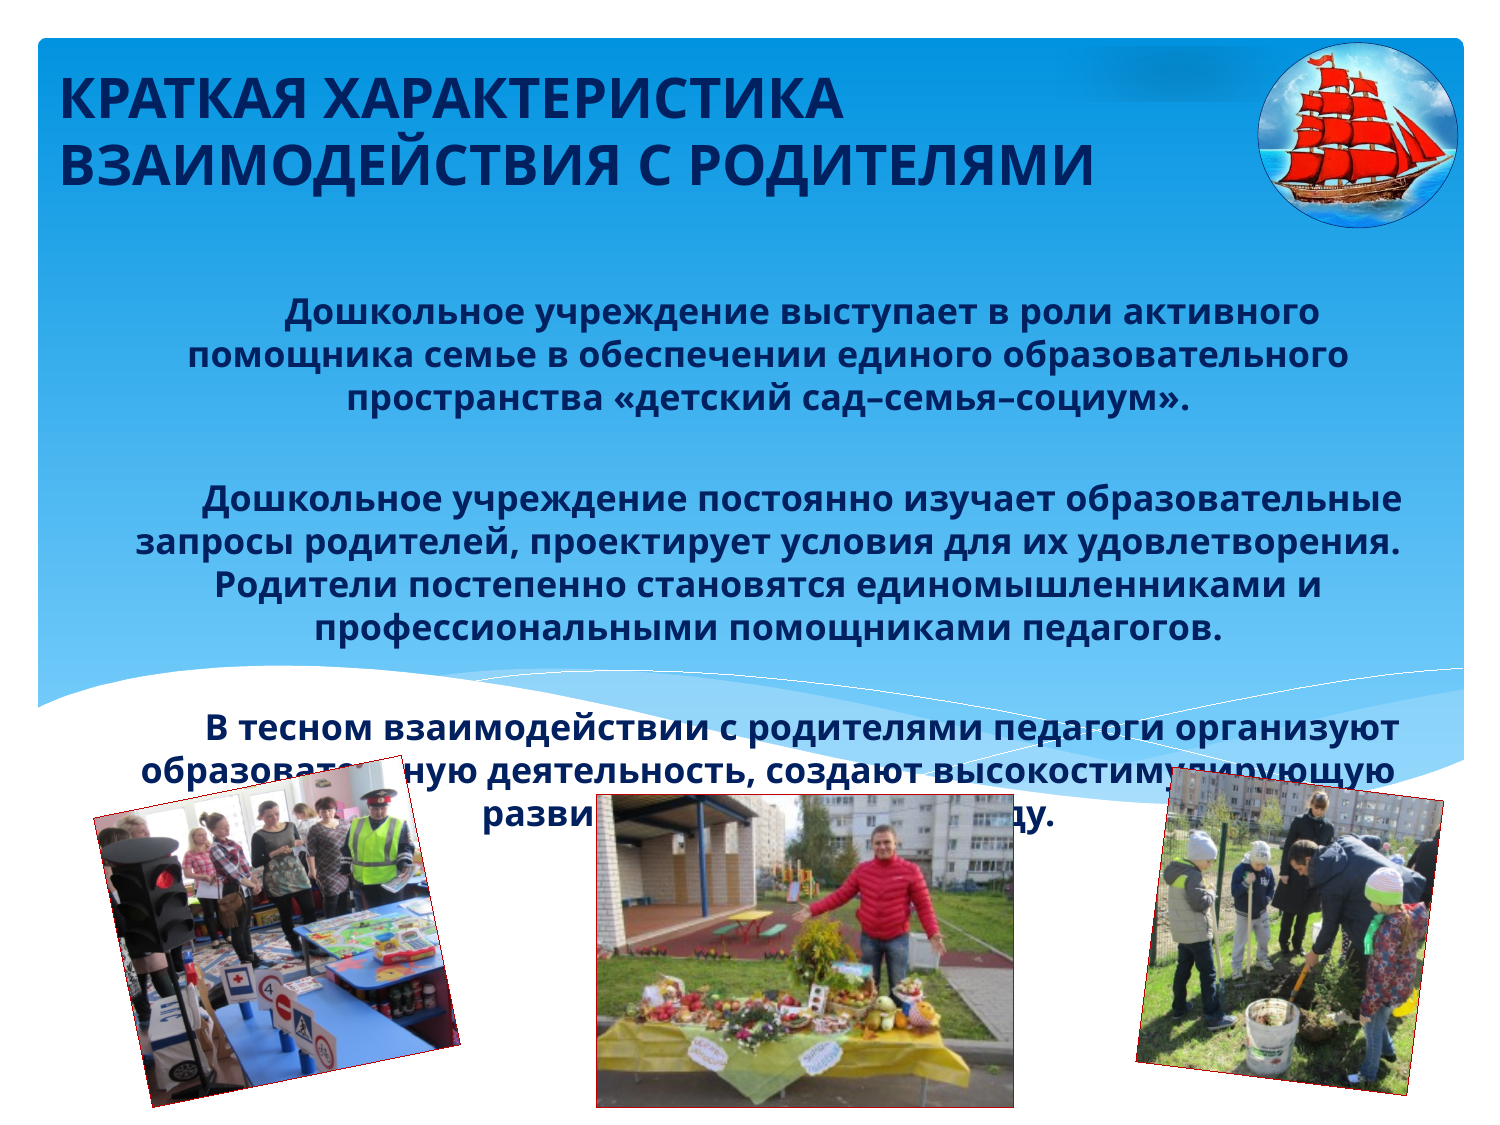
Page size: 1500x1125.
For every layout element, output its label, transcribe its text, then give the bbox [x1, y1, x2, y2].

text_box Дошкольное учреждение выступает в роли активного помощника семье в обеспечении единого образовательного пространства «детский сад–семья–социум». Дошкольное учреждение постоянно изучает образовательные запросы родителей, проектирует условия для их удовлетворения. Родители постепенно становятся единомышленниками и профессиональными помощниками педагогов. В тесном взаимодействии с родителями педагоги организуют образовательную деятельность, создают высокостимулирующую развивающую игровую среду. [93, 281, 1444, 847]
picture [1136, 767, 1444, 1095]
title КРАТКАЯ ХАРАКТЕРИСТИКА ВЗАИМОДЕЙСТВИЯ С РОДИТЕЛЯМИ [43, 54, 1175, 243]
picture [94, 755, 461, 1107]
picture [596, 794, 1014, 1108]
picture [1257, 43, 1459, 229]
